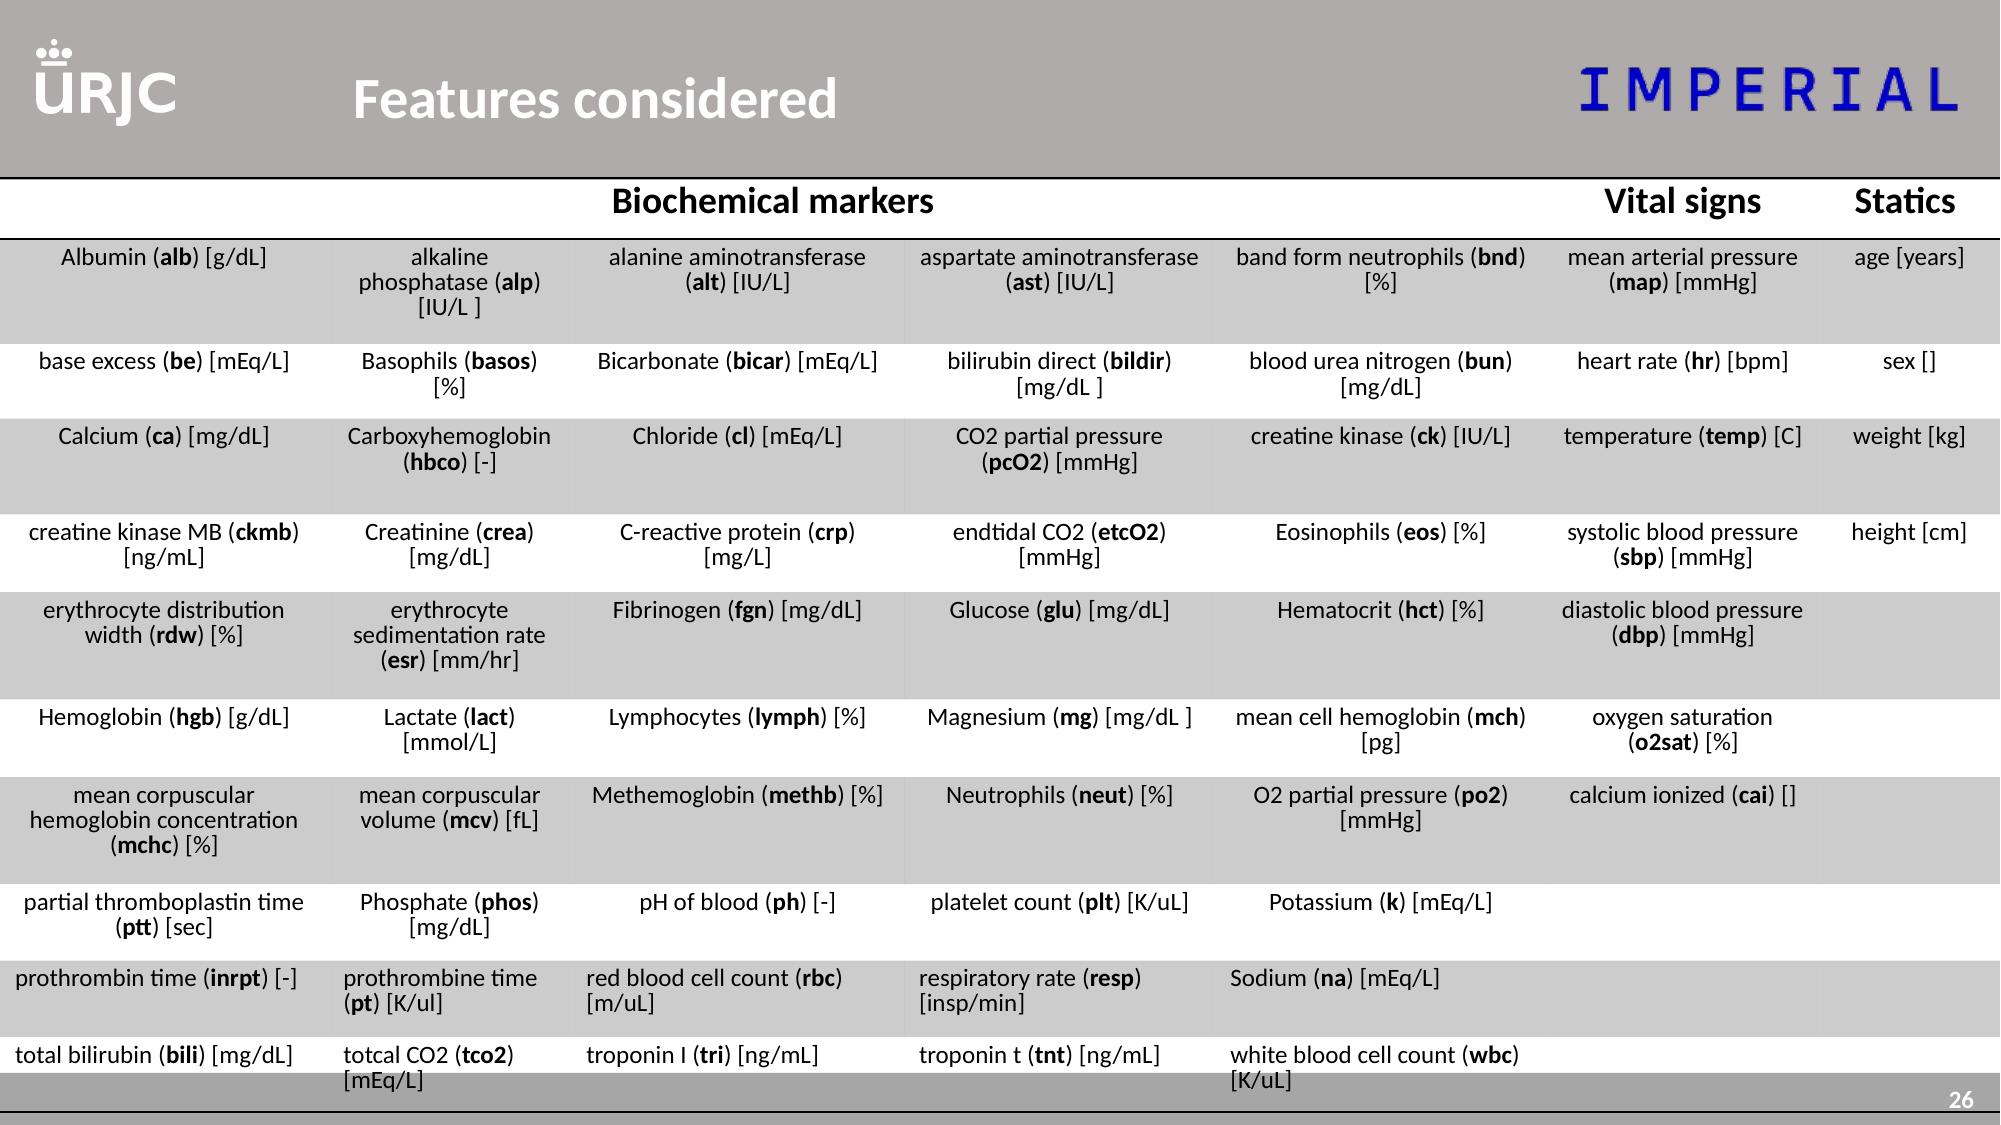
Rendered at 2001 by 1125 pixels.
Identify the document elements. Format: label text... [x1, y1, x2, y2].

table_cell creatine kinase (ck) [IU/L] [1215, 419, 1547, 514]
table_cell systolic blood pressure (sbp) [mmHg] [1547, 514, 1820, 592]
table_cell prothrombine time (pt) [K/ul] [328, 961, 571, 1037]
table_cell mean corpuscular hemoglobin concentration (mchc) [%] [0, 777, 328, 884]
table_cell oxygen saturation (o2sat) [%] [1547, 699, 1820, 777]
table_cell total bilirubin (bili) [mg/dL] [0, 1037, 328, 1111]
table_cell [1547, 961, 1820, 1037]
table_cell respiratory rate (resp) [insp/min] [904, 961, 1215, 1037]
text_box Features considered [338, 52, 1385, 138]
table_cell Methemoglobin (methb) [%] [571, 777, 904, 884]
text_box [0, 1113, 2000, 1125]
table_cell diastolic blood pressure (dbp) [mmHg] [1547, 592, 1820, 699]
table_cell age [years] [1820, 240, 2000, 344]
table_header Biochemical markers [0, 179, 1547, 238]
table_cell Magnesium (mg) [mg/dL ] [904, 699, 1215, 777]
table_cell erythrocyte distribution width (rdw) [%] [0, 592, 328, 699]
table_cell red blood cell count (rbc) [m/uL] [571, 961, 904, 1037]
table_cell alkaline phosphatase (alp) [IU/L ] [328, 240, 571, 344]
table_cell [1820, 1037, 2000, 1111]
table_cell Bicarbonate (bicar) [mEq/L] [571, 344, 904, 419]
table_cell Eosinophils (eos) [%] [1215, 514, 1547, 592]
table_cell mean arterial pressure (map) [mmHg] [1547, 240, 1820, 344]
table_cell Hemoglobin (hgb) [g/dL] [0, 699, 328, 777]
table_cell Sodium (na) [mEq/L] [1215, 961, 1547, 1037]
table_cell mean corpuscular volume (mcv) [fL] [328, 777, 571, 884]
table_cell [1820, 777, 2000, 884]
table_cell erythrocyte sedimentation rate (esr) [mm/hr] [328, 592, 571, 699]
table_cell [1820, 961, 2000, 1037]
table_cell Phosphate (phos) [mg/dL] [328, 884, 571, 961]
table_cell calcium ionized (cai) [] [1547, 777, 1820, 884]
table_cell Potassium (k) [mEq/L] [1215, 884, 1547, 961]
table_cell pH of blood (ph) [-] [571, 884, 904, 961]
table_cell Creatinine (crea) [mg/dL] [328, 514, 571, 592]
table_cell [1547, 1037, 1820, 1111]
table_cell CO2 partial pressure (pcO2) [mmHg] [904, 419, 1215, 514]
table_cell Carboxyhemoglobin (hbco) [-] [328, 419, 571, 514]
table_cell temperature (temp) [C] [1547, 419, 1820, 514]
table_cell Fibrinogen (fgn) [mg/dL] [571, 592, 904, 699]
table_cell sex [] [1820, 344, 2000, 419]
table_cell alanine aminotransferase (alt) [IU/L] [571, 240, 904, 344]
table_cell Calcium (ca) [mg/dL] [0, 419, 328, 514]
table_cell platelet count (plt) [K/uL] [904, 884, 1215, 961]
table_cell [1820, 699, 2000, 777]
picture [30, 33, 181, 132]
table_header Statics [1820, 179, 2000, 238]
table_header Vital signs [1547, 179, 1820, 238]
table_cell Basophils (basos) [%] [328, 344, 571, 419]
table_cell Neutrophils (neut) [%] [904, 777, 1215, 884]
table_cell aspartate aminotransferase (ast) [IU/L] [904, 240, 1215, 344]
table_cell Albumin (alb) [g/dL] [0, 240, 328, 344]
table_cell heart rate (hr) [bpm] [1547, 344, 1820, 419]
table_cell Chloride (cl) [mEq/L] [571, 419, 904, 514]
table_cell Lymphocytes (lymph) [%] [571, 699, 904, 777]
table_cell Glucose (glu) [mg/dL] [904, 592, 1215, 699]
table_cell C-reactive protein (crp) [mg/L] [571, 514, 904, 592]
table_cell weight [kg] [1820, 419, 2000, 514]
table_cell [1547, 884, 1820, 961]
table_cell [1820, 884, 2000, 961]
table_cell band form neutrophils (bnd) [%] [1215, 240, 1547, 344]
table_cell endtidal CO2 (etcO2) [mmHg] [904, 514, 1215, 592]
slide_number 26 [1539, 1113, 1990, 1122]
table_cell [1820, 592, 2000, 699]
table_cell height [cm] [1820, 514, 2000, 592]
table_cell partial thromboplastin time (ptt) [sec] [0, 884, 328, 961]
table_cell prothrombin time (inrpt) [-] [0, 961, 328, 1037]
table_cell Lactate (lact) [mmol/L] [328, 699, 571, 777]
table_cell creatine kinase MB (ckmb) [ng/mL] [0, 514, 328, 592]
table_cell O2 partial pressure (po2) [mmHg] [1215, 777, 1547, 884]
table_cell totcal CO2 (tco2) [mEq/L] [328, 1037, 571, 1111]
table_cell Hematocrit (hct) [%] [1215, 592, 1547, 699]
table_cell white blood cell count (wbc) [K/uL] [1215, 1037, 1547, 1111]
table_cell troponin t (tnt) [ng/mL] [904, 1037, 1215, 1111]
table_cell base excess (be) [mEq/L] [0, 344, 328, 419]
table_cell blood urea nitrogen (bun) [mg/dL] [1215, 344, 1547, 419]
table_cell mean cell hemoglobin (mch) [pg] [1215, 699, 1547, 777]
table_cell bilirubin direct (bildir) [mg/dL ] [904, 344, 1215, 419]
picture [1567, 46, 1972, 127]
table_cell troponin I (tri) [ng/mL] [571, 1037, 904, 1111]
